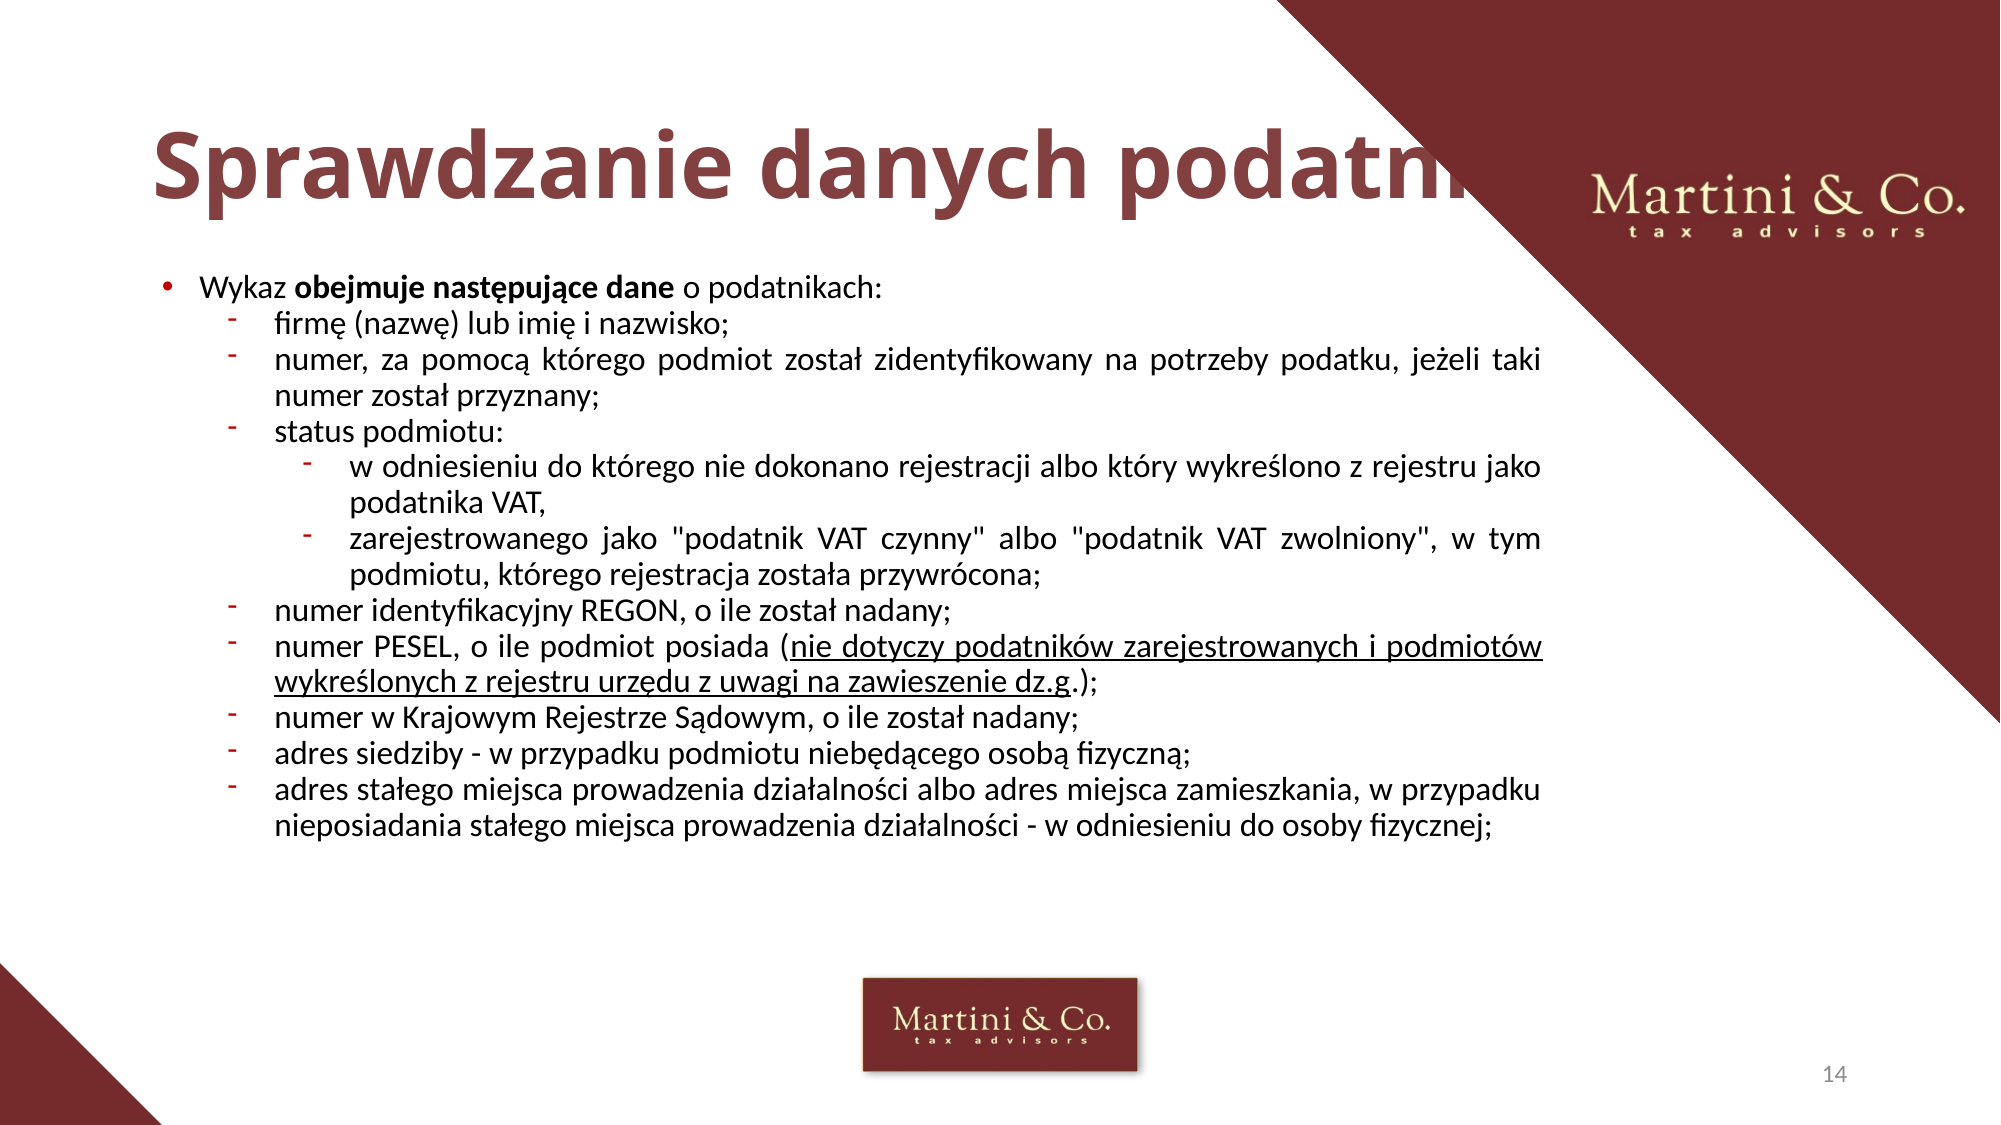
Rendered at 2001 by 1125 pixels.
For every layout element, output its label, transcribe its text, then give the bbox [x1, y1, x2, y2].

slide_number 14 [1412, 1042, 1863, 1103]
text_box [1276, 0, 2000, 724]
title Sprawdzanie danych podatnika [137, 59, 1276, 262]
picture [862, 977, 1138, 1072]
text_box [0, 963, 162, 1125]
list Wykaz obejmuje następujące dane o podatnikach: firmę (nazwę) lub imię i nazwisko; numer, za pomocą którego podmiot został zidentyfikowany na potrzeby podatku, jeżeli taki numer został przyznany; status podmiotu: w odniesieniu do którego nie dokonano rejestracji albo który wykreślono z rejestru jako podatnika VAT, zarejestrowanego jako "podatnik VAT czynny" albo "podatnik VAT zwolniony", w tym podmiotu, którego rejestracja została przywrócona; numer identyfikacyjny REGON, o ile został nadany; numer PESEL, o ile podmiot posiada (nie dotyczy podatników zarejestrowanych i podmiotów wykreślonych z rejestru urzędu z uwagi na zawieszenie dz.g.); numer w Krajowym Rejestrze Sądowym, o ile został nadany; adres siedziby - w przypadku podmiotu niebędącego osobą fizyczną; adres stałego miejsca prowadzenia działalności albo adres miejsca zamieszkania, w przypadku nieposiadania stałego miejsca prowadzenia działalności - w odniesieniu do osoby fizycznej; [137, 262, 1559, 1103]
